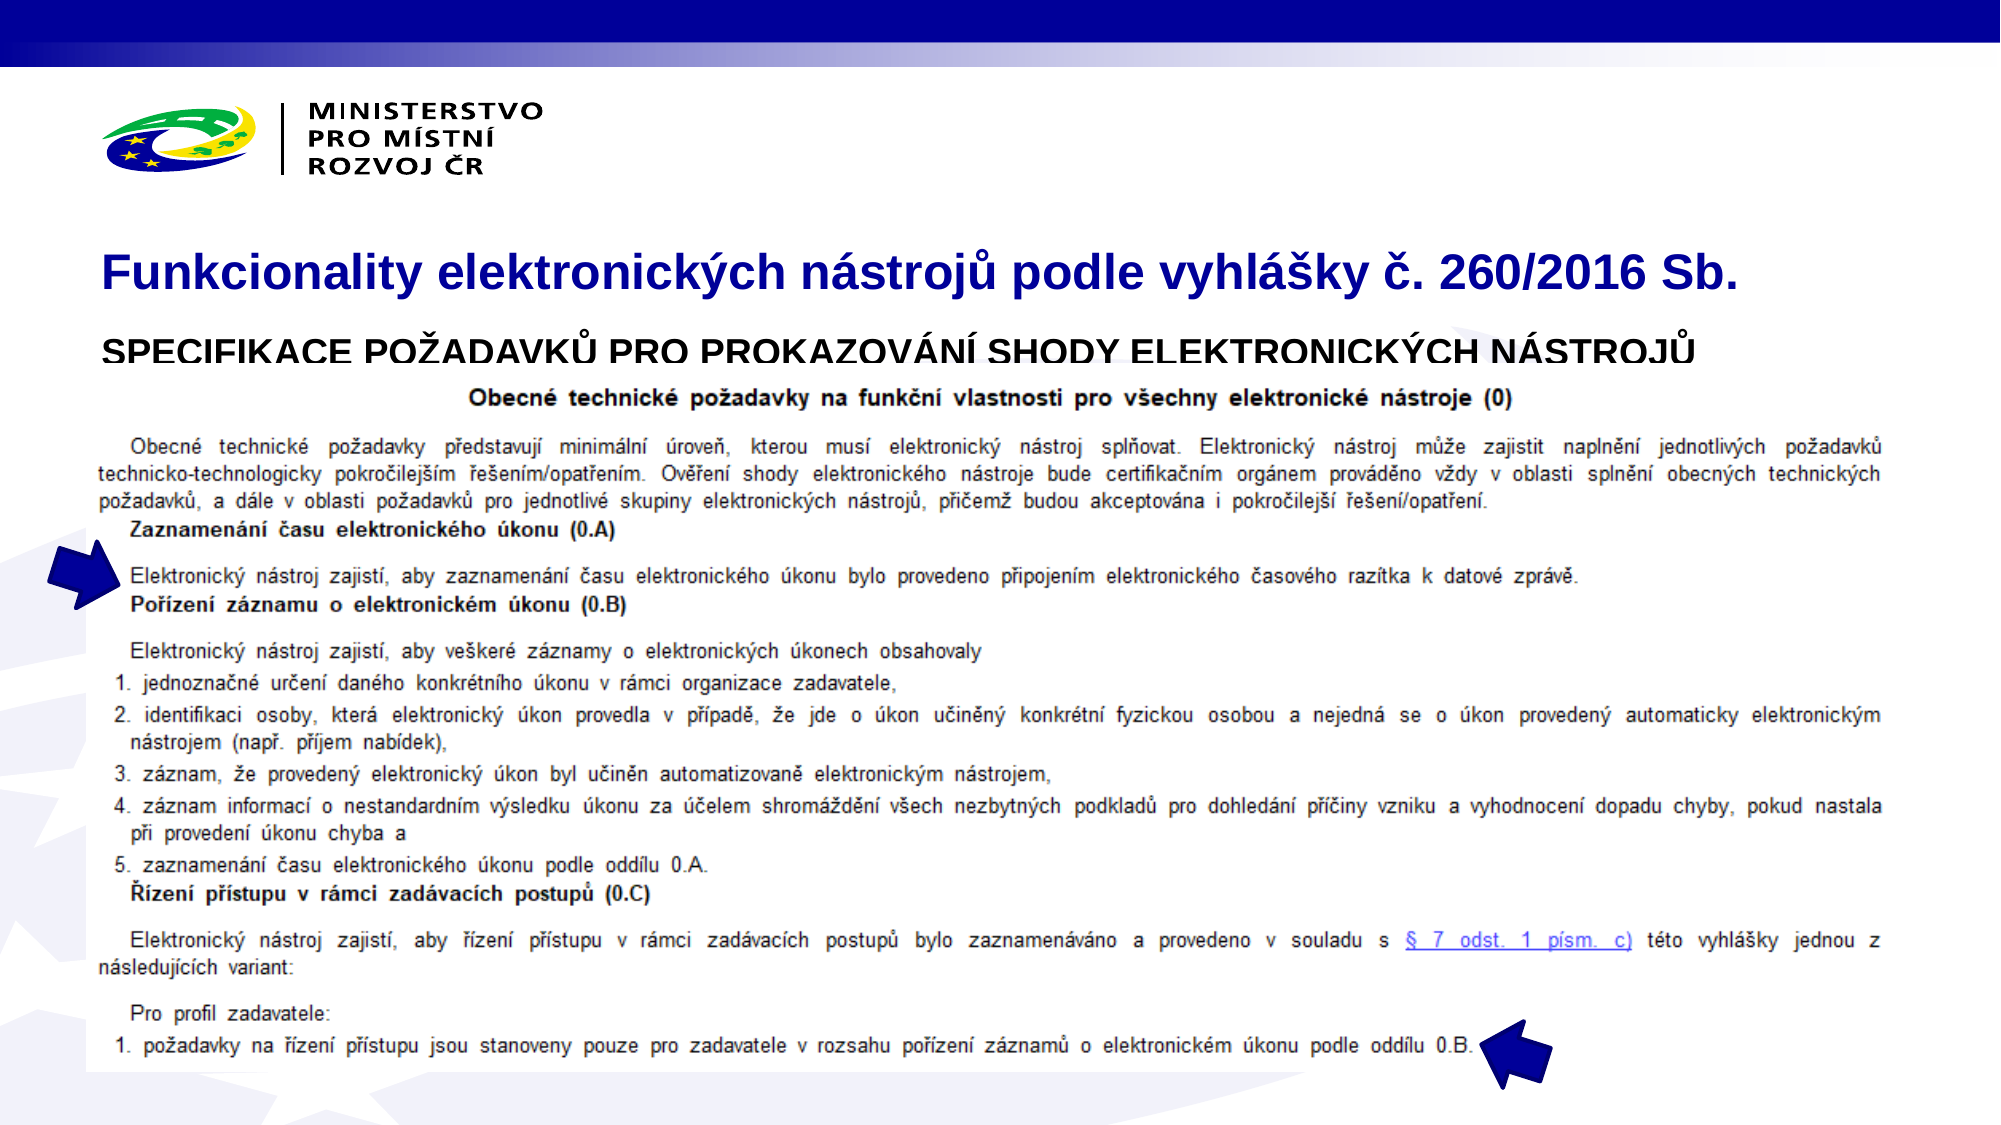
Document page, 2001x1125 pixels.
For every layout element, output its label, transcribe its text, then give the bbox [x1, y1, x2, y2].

text_box SPECIFIKACE POŽADAVKŮ PRO PROKAZOVÁNÍ SHODY ELEKTRONICKÝCH NÁSTROJŮ [86, 314, 1900, 363]
text_box [1498, 1083, 1507, 1090]
picture [86, 363, 1901, 1072]
title Funkcionality elektronických nástrojů podle vyhlášky č. 260/2016 Sb. [86, 231, 1900, 314]
text_box [47, 546, 82, 610]
